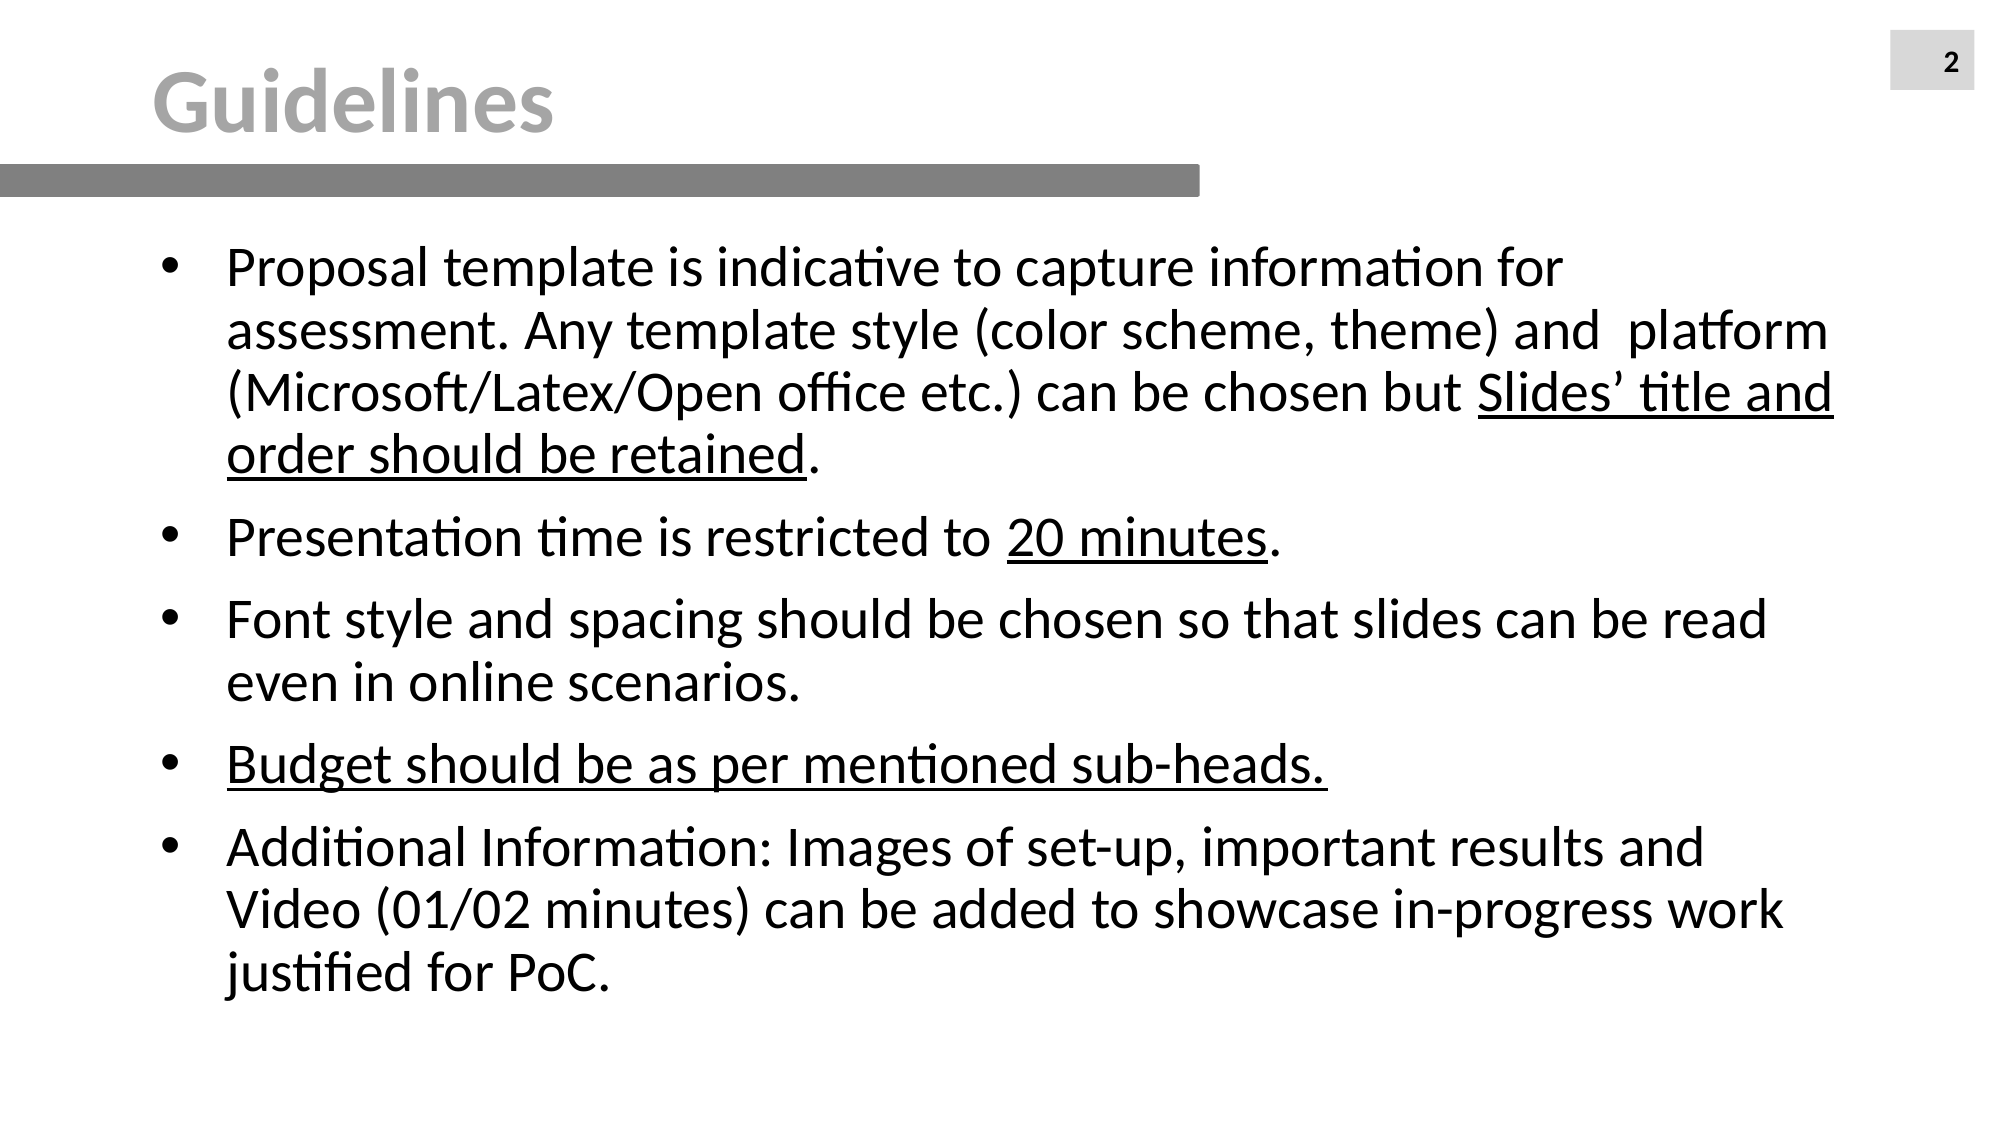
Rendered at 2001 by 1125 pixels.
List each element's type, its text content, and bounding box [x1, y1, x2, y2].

title Guidelines [137, 3, 1863, 202]
list Proposal template is indicative to capture information for assessment. Any template style (color scheme, theme) and platform (Microsoft/Latex/Open office etc.) can be chosen but Slides’ title and order should be retained. Presentation time is restricted to 20 minutes. Font style and spacing should be chosen so that slides can be read even in online scenarios. Budget should be as per mentioned sub-heads. Additional Information: Images of set-up, important results and Video (01/02 minutes) can be added to showcase in-progress work justified for PoC. [137, 229, 1863, 1015]
slide_number 2 [1890, 29, 1975, 90]
